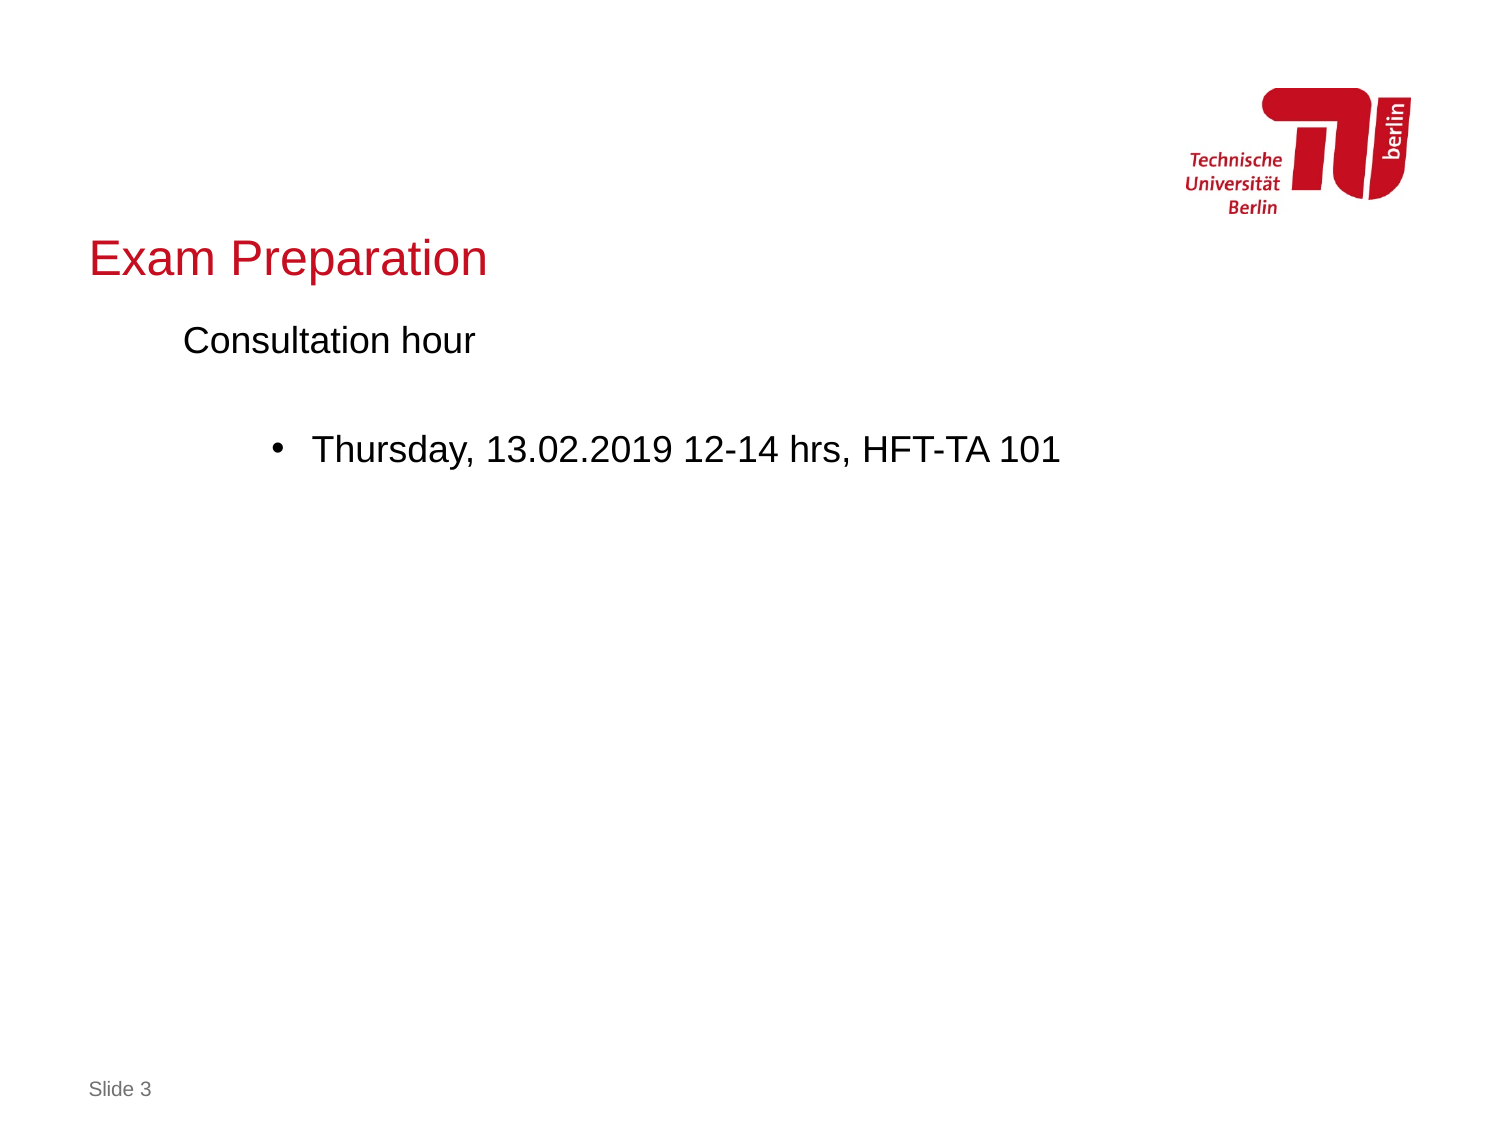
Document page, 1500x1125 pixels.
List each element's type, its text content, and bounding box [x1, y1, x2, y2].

picture [1186, 88, 1411, 214]
list Consultation hour Thursday, 13.02.2019 12-14 hrs, HFT-TA 101 [183, 315, 1294, 983]
title Exam Preparation [88, 226, 1411, 286]
slide_number Slide 3 [88, 1075, 1176, 1101]
